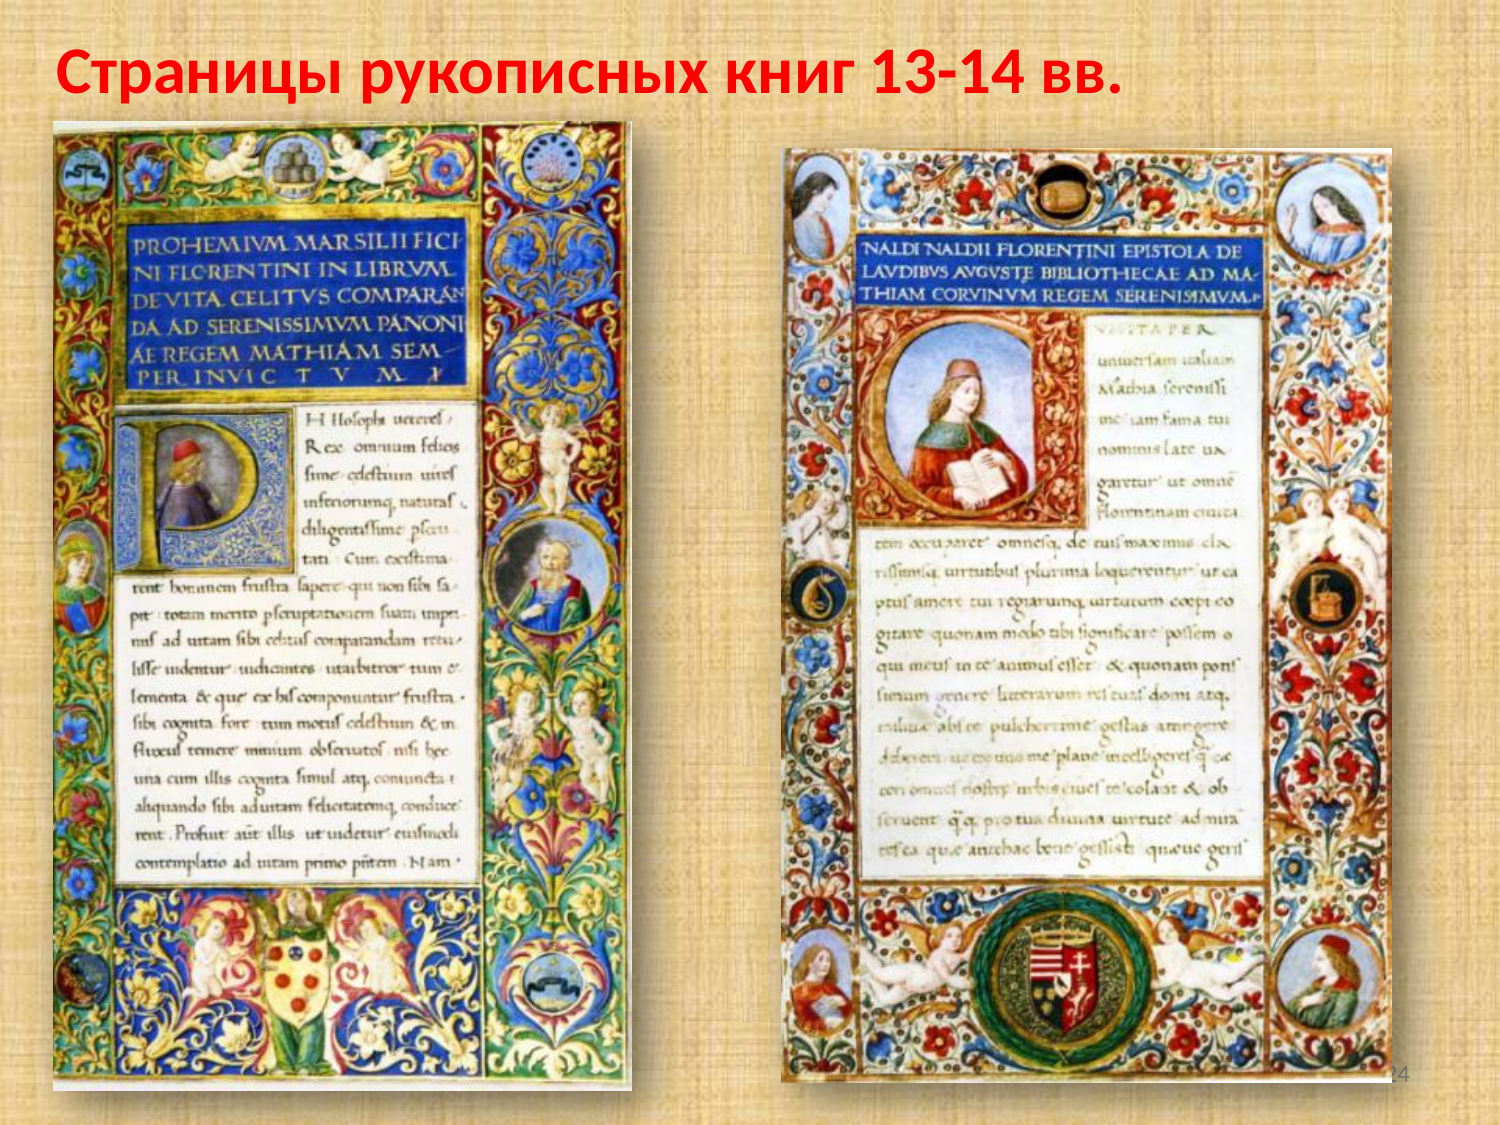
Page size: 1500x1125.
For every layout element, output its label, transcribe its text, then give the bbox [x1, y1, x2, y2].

slide_number 24 [1074, 1042, 1425, 1103]
picture [0, 0, 1500, 1125]
text_box Страницы рукописных книг 13-14 вв. [41, 19, 1211, 114]
